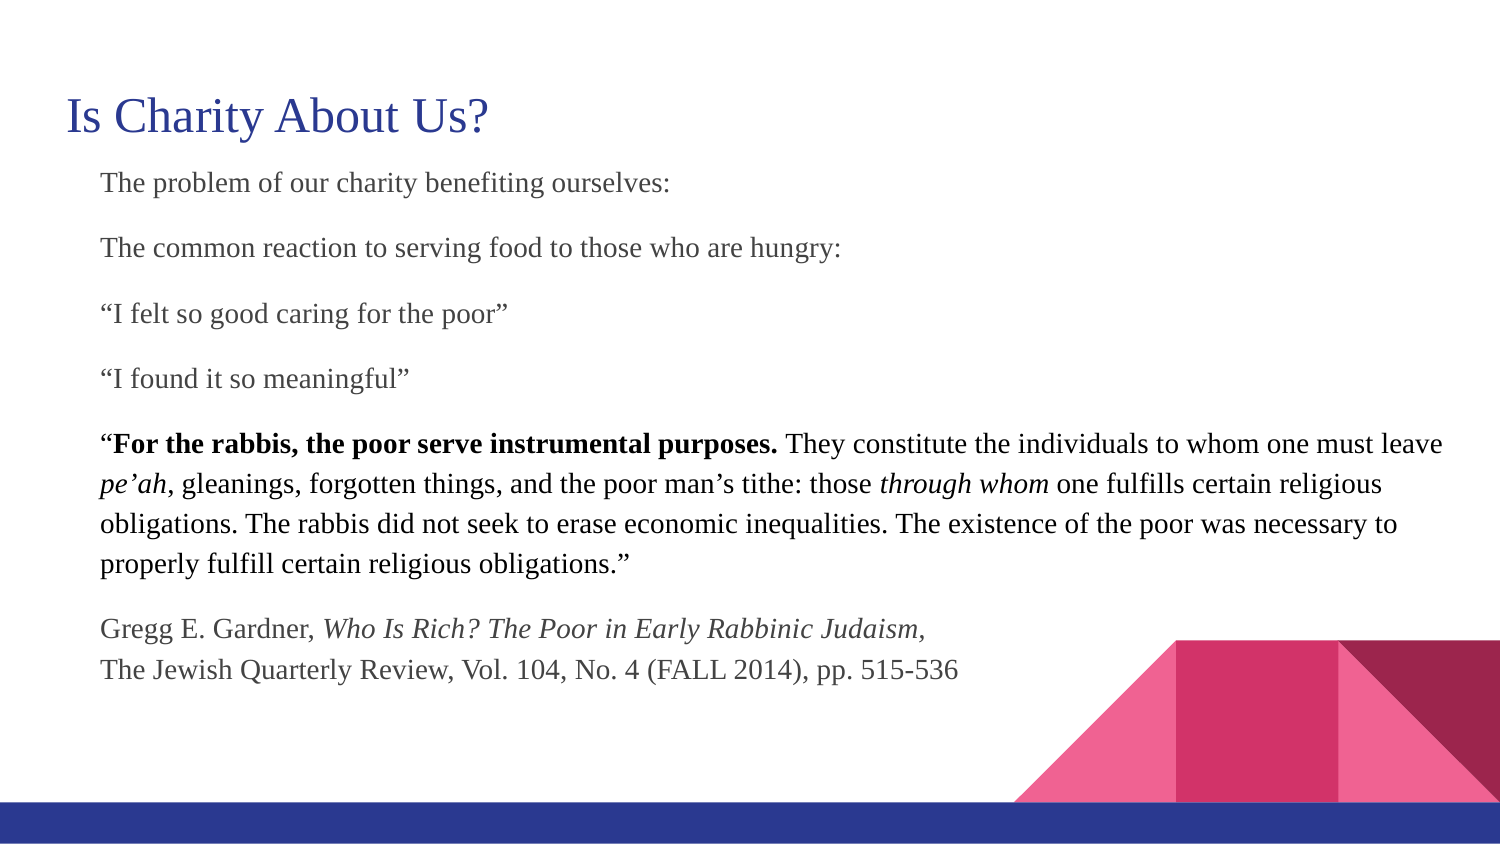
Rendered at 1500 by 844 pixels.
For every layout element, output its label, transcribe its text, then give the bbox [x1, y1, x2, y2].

list The problem of our charity benefiting ourselves: The common reaction to serving food to those who are hungry: “I felt so good caring for the poor” “I found it so meaningful” “For the rabbis, the poor serve instrumental purposes. They constitute the individuals to whom one must leave pe’ah, gleanings, forgotten things, and the poor man’s tithe: those through whom one fulfills certain religious obligations. The rabbis did not seek to erase economic inequalities. The existence of the poor was necessary to properly fulfill certain religious obligations.” Gregg E. Gardner, Who Is Rich? The Poor in Early Rabbinic Judaism, The Jewish Quarterly Review, Vol. 104, No. 4 (FALL 2014), pp. 515-536 [85, 143, 1483, 744]
title Is Charity About Us? [51, 67, 1449, 167]
